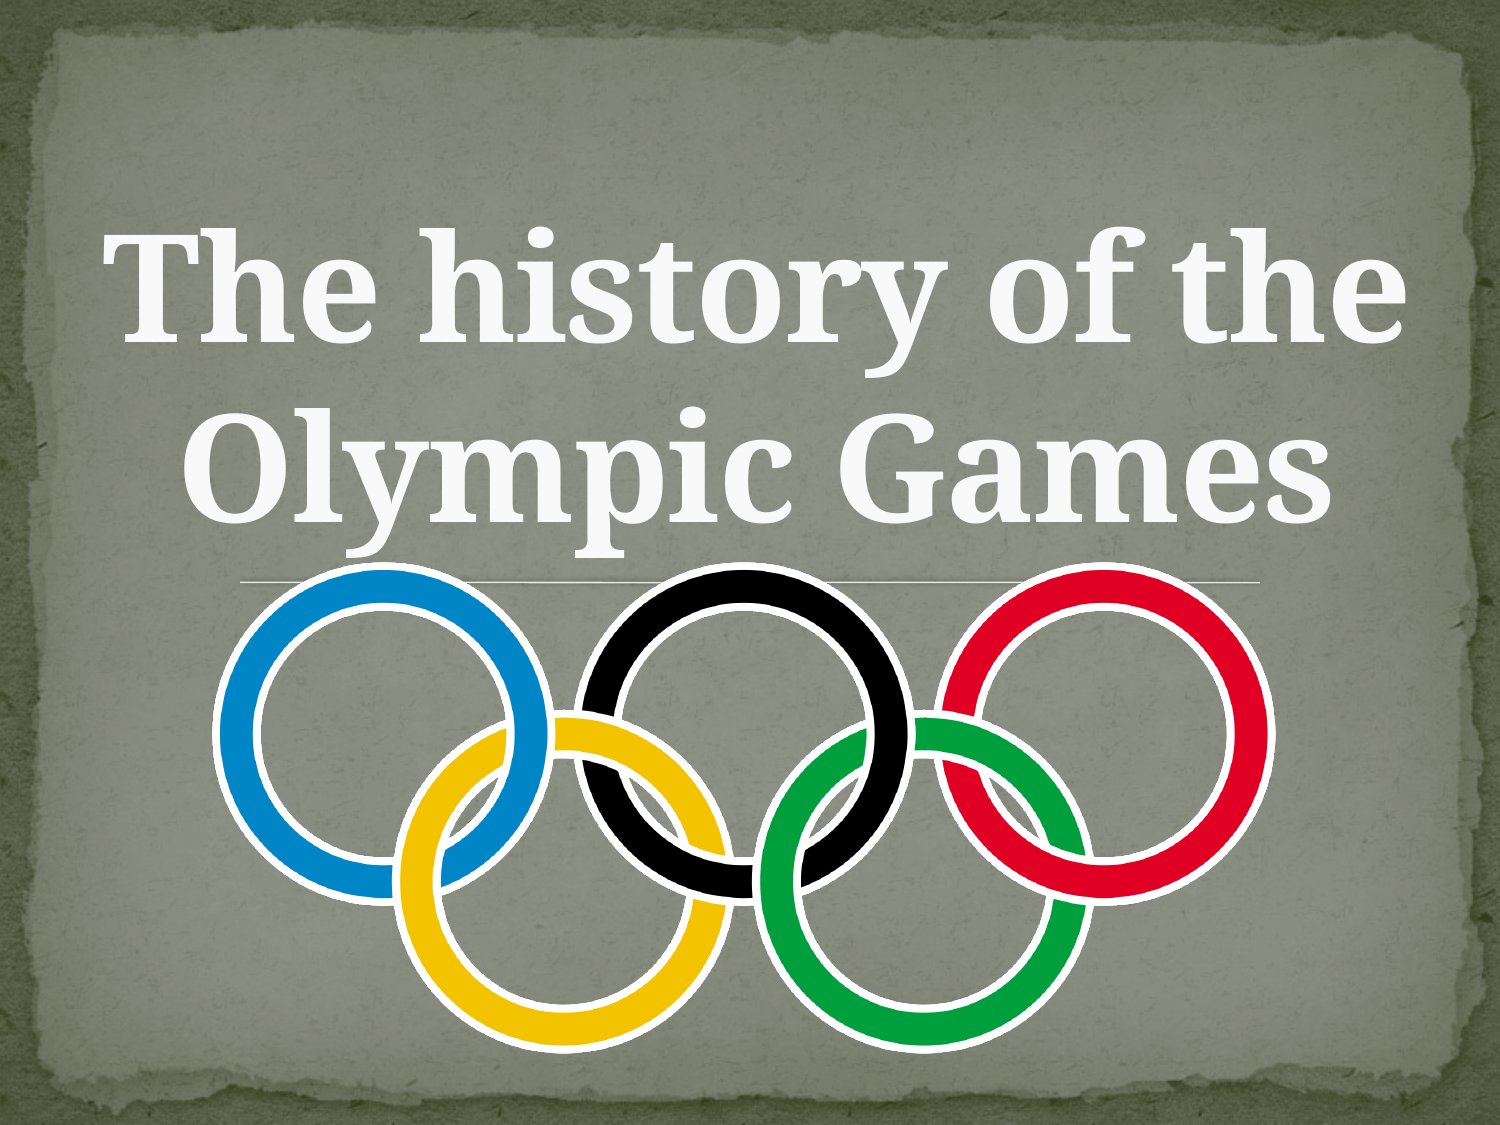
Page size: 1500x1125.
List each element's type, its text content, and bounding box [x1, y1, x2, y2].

picture [187, 537, 1301, 1079]
title The history of the Olympic Games [74, 99, 1438, 561]
